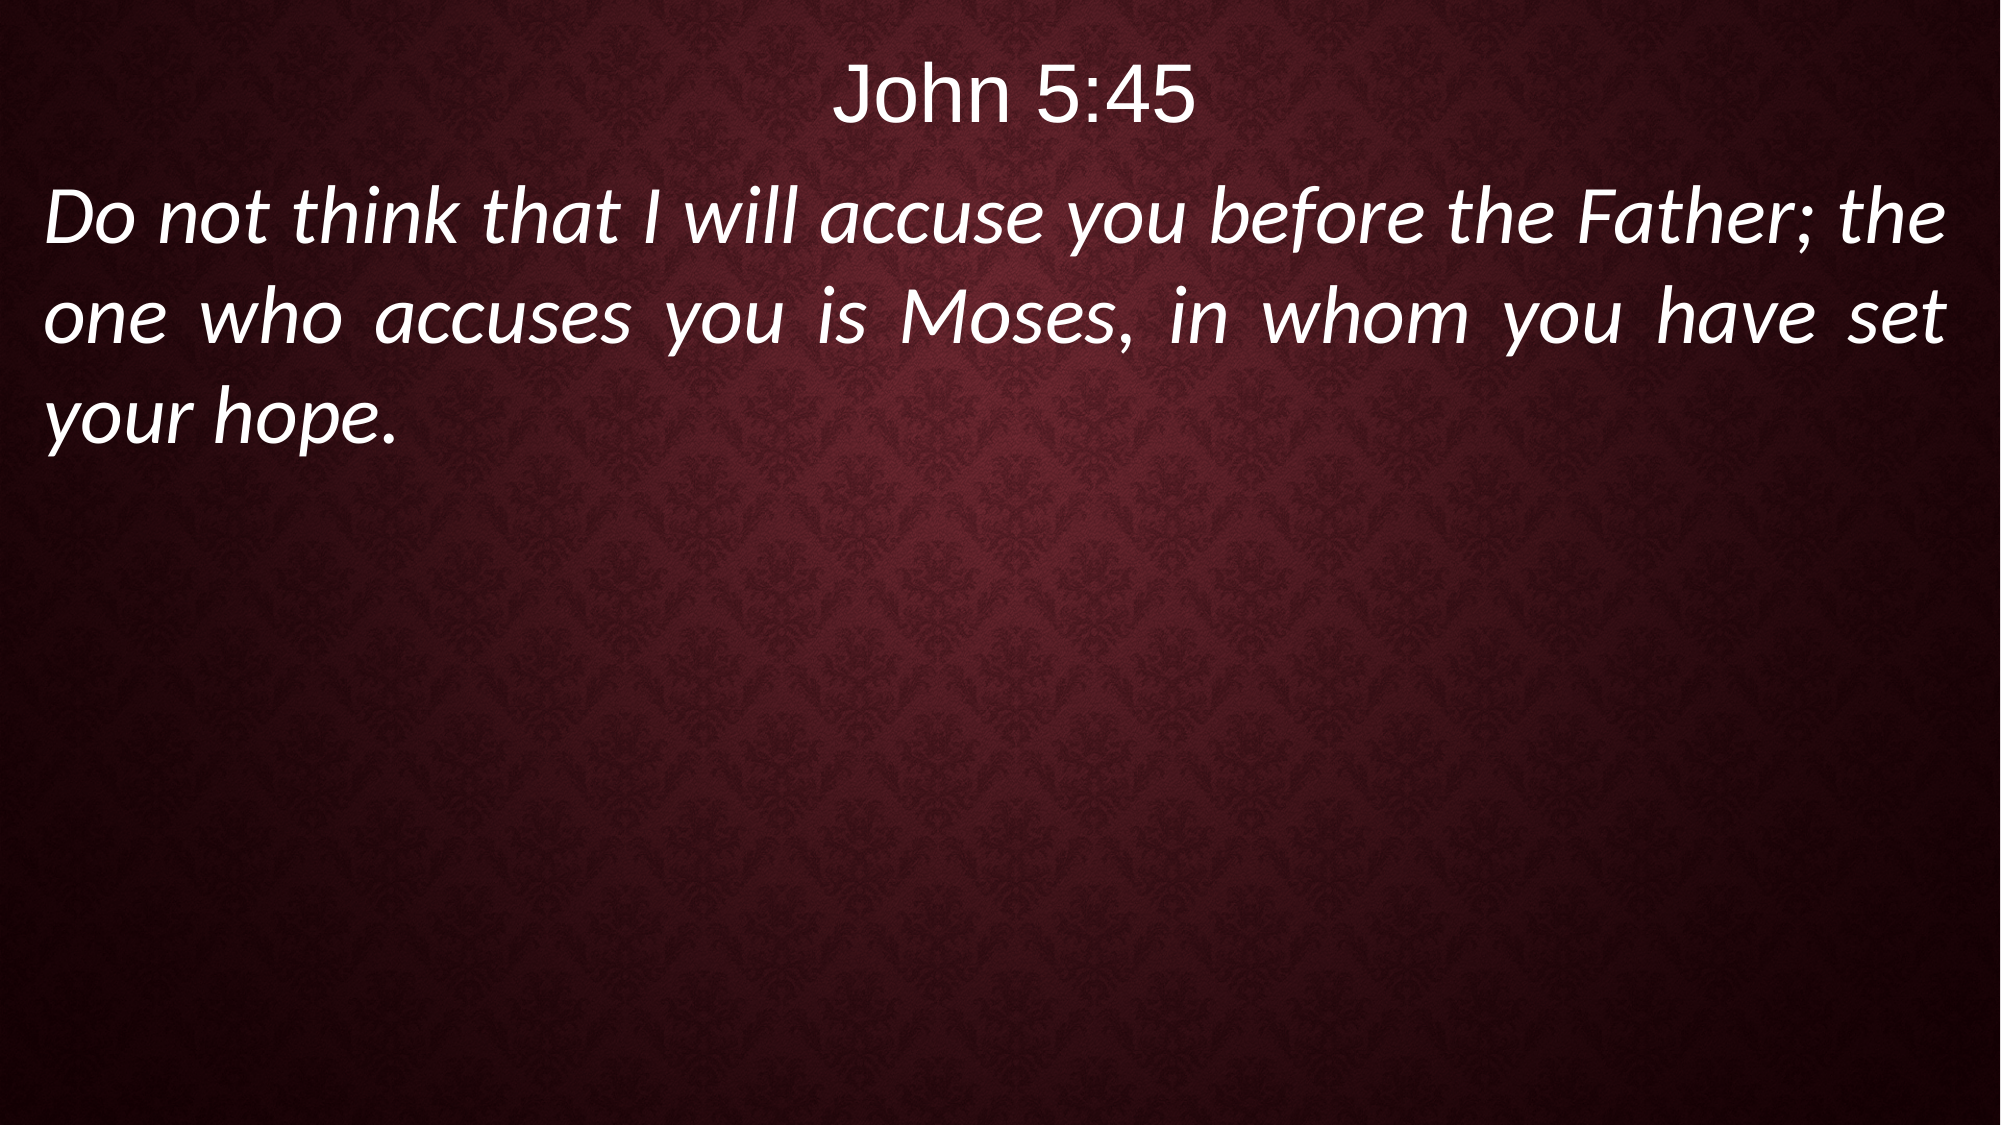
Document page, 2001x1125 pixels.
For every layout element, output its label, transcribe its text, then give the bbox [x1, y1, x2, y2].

text_box John 5:45 [55, 31, 1974, 146]
text_box Do not think that I will accuse you before the Father; the one who accuses you is Moses, in whom you have set your hope. [28, 152, 1965, 468]
